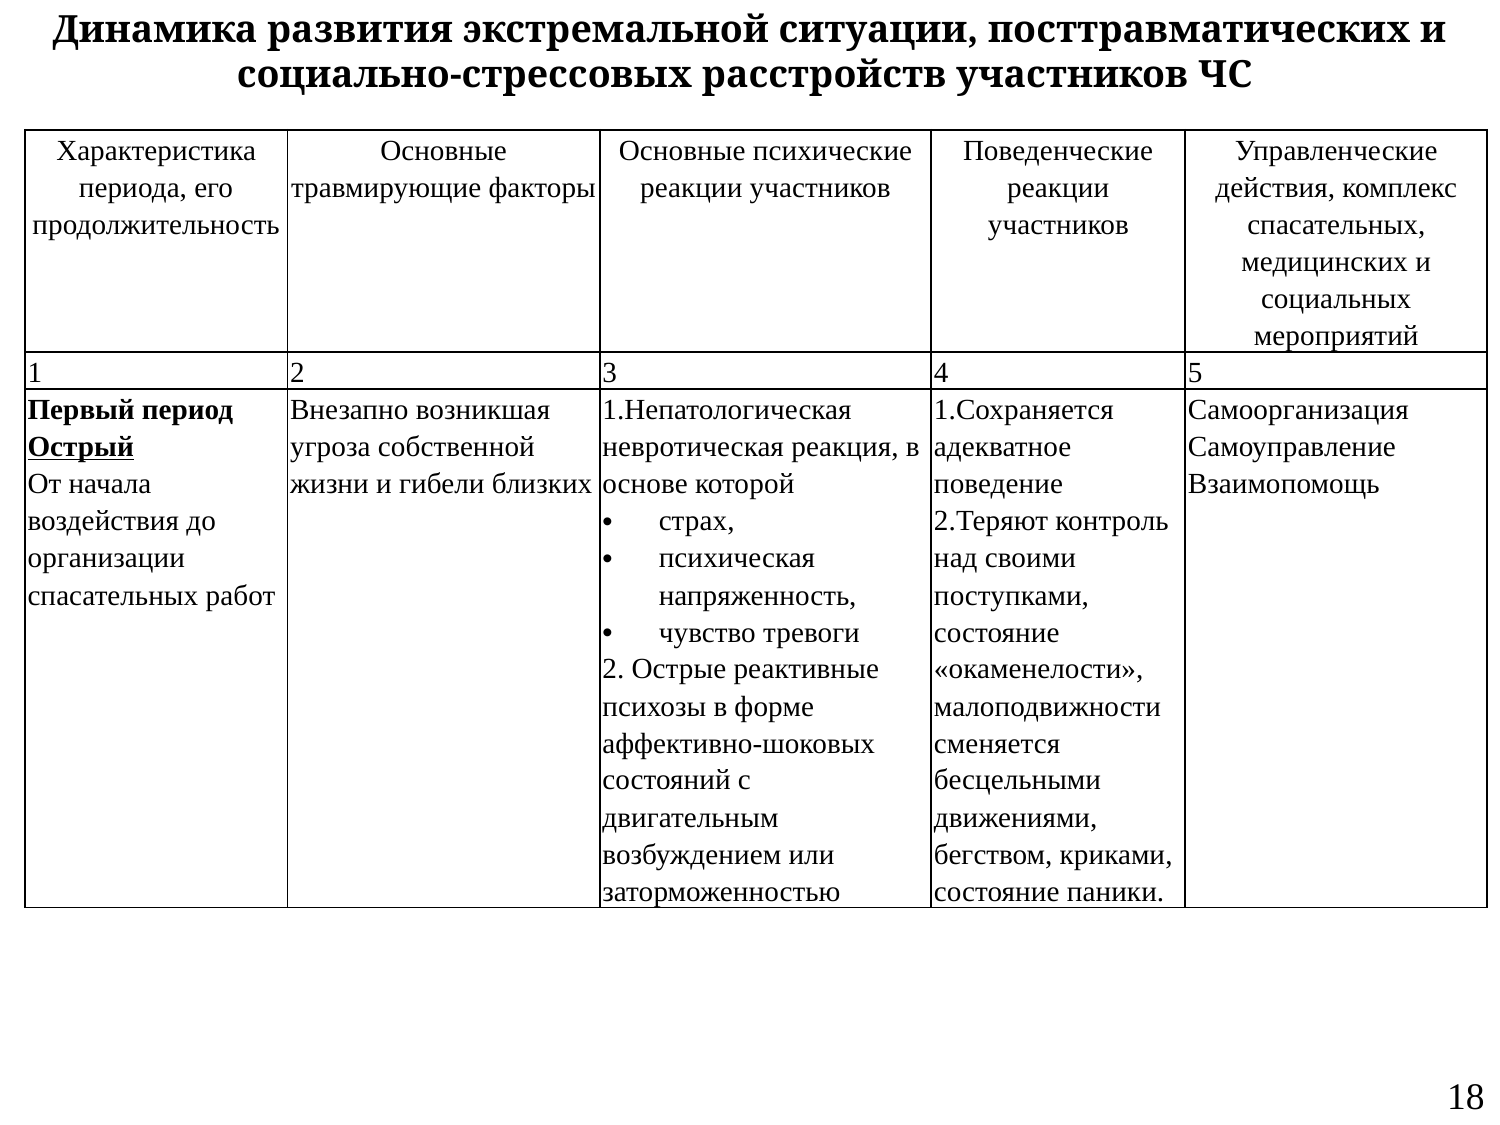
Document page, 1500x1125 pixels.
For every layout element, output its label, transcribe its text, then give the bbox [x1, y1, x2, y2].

table_cell 5 [1186, 353, 1486, 388]
table_cell 2 [288, 353, 599, 388]
table_cell Самоорганизация Самоуправление Взаимопомощь [1186, 390, 1486, 907]
table_header Характеристика периода, его продолжительность [26, 131, 287, 351]
table_cell Первый период Острый От начала воздействия до организации спасательных работ [26, 390, 287, 907]
table_cell 4 [932, 353, 1184, 388]
text_box 18 [1432, 1064, 1500, 1125]
table_header Управленческие действия, комплекс спасательных, медицинских и социальных мероприятий [1186, 131, 1486, 351]
table_cell 1 [26, 353, 287, 388]
table_cell 1.Непатологическая невротическая реакция, в основе которой страх, психическая напряженность, чувство тревоги 2. Острые реактивные психозы в форме аффективно-шоковых состояний с двигательным возбуждением или заторможенностью [601, 390, 930, 907]
table_cell Внезапно возникшая угроза собственной жизни и гибели близких [288, 390, 599, 907]
table_cell 3 [601, 353, 930, 388]
text_box Динамика развития экстремальной ситуации, посттравматических и социально-стрессовых расстройств участников ЧС [0, 0, 1500, 100]
table_header Поведенческие реакции участников [932, 131, 1184, 351]
table_cell 1.Сохраняется адекватное поведение 2.Теряют контроль над своими поступками, состояние «окаменелости», малоподвижности сменяется бесцельными движениями, бегством, криками, состояние паники. [932, 390, 1184, 907]
table_header Основные травмирующие факторы [288, 131, 599, 351]
table_header Основные психические реакции участников [601, 131, 930, 351]
